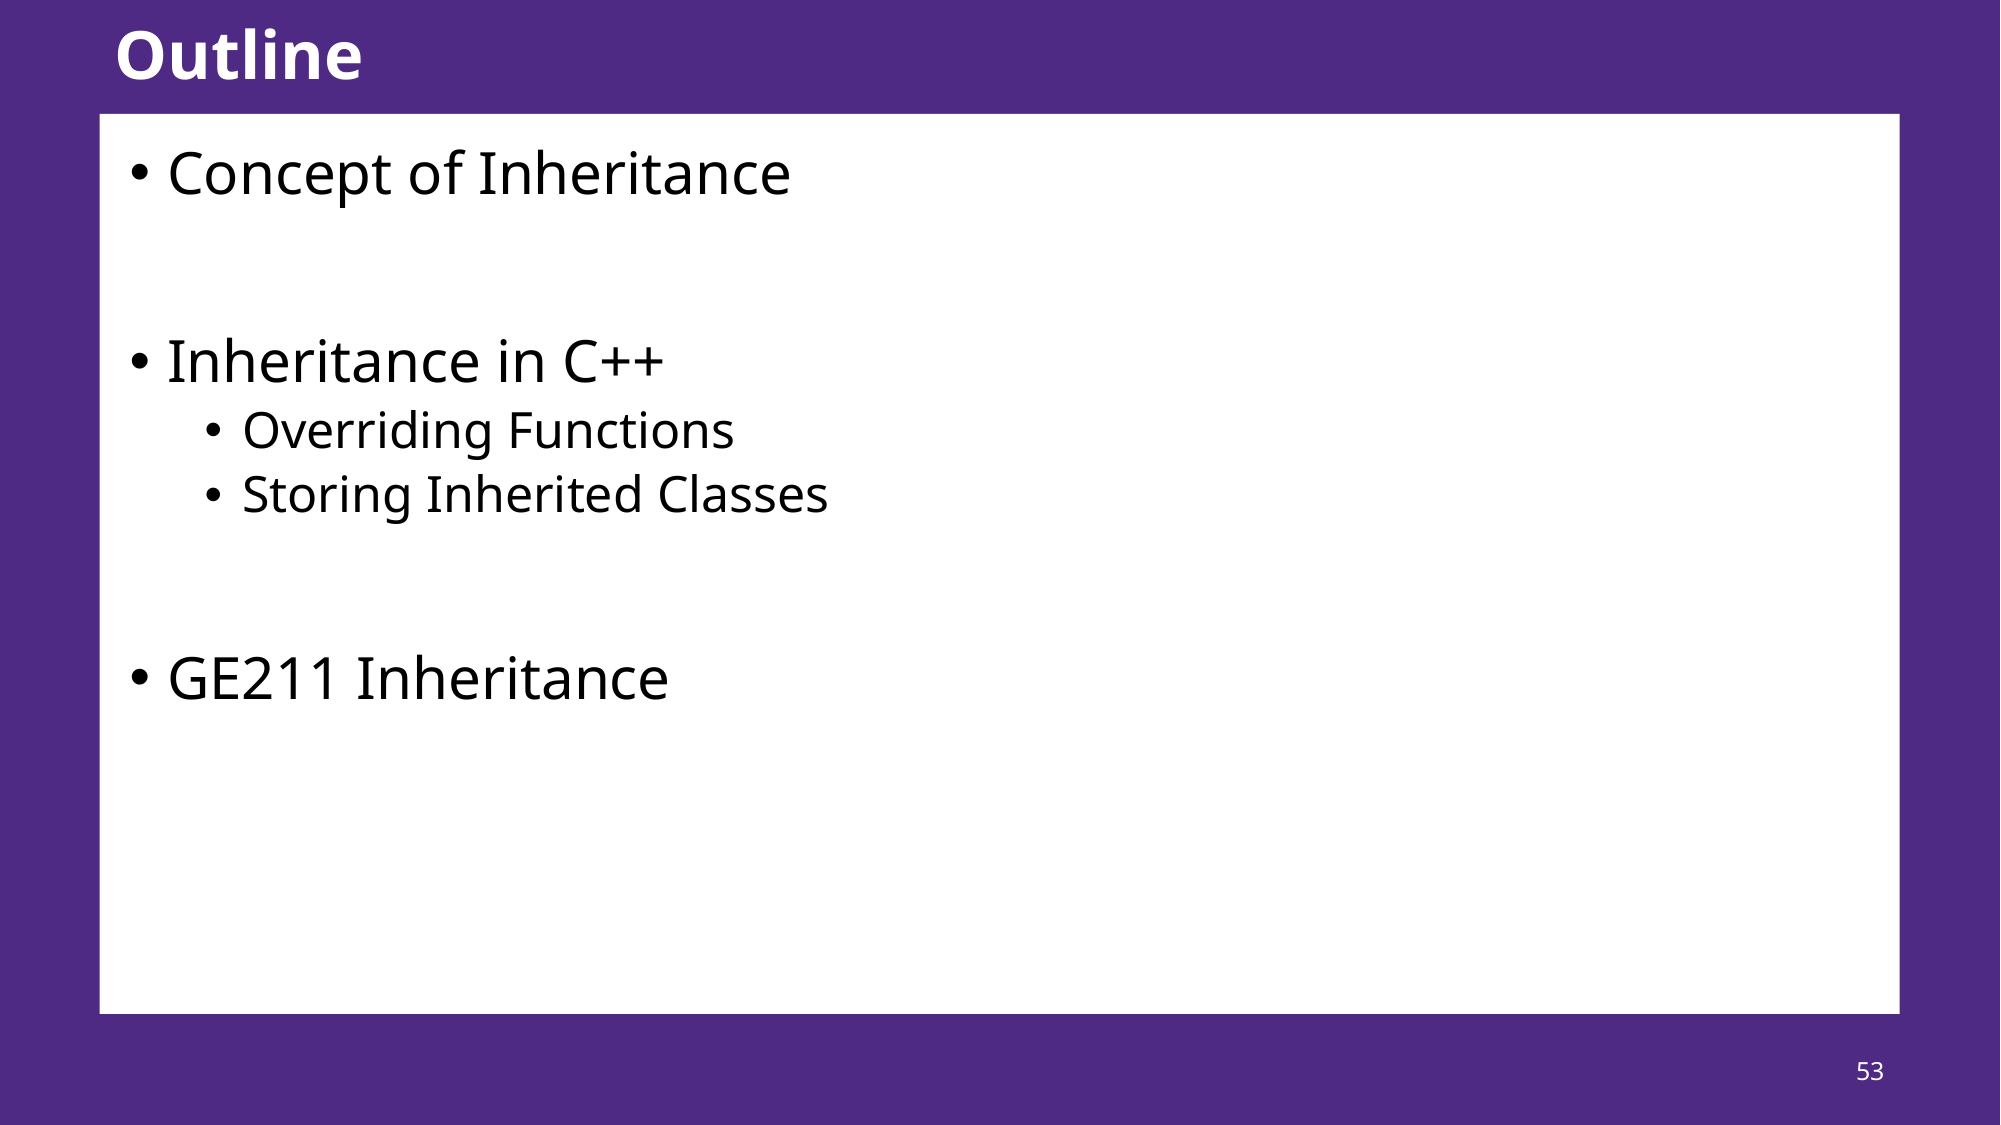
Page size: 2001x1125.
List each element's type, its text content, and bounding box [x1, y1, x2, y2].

title Outline [99, 1, 1900, 114]
list Concept of Inheritance Inheritance in C++ Overriding Functions Storing Inherited Classes GE211 Inheritance [99, 114, 1900, 1014]
slide_number 53 [1749, 1042, 1900, 1103]
